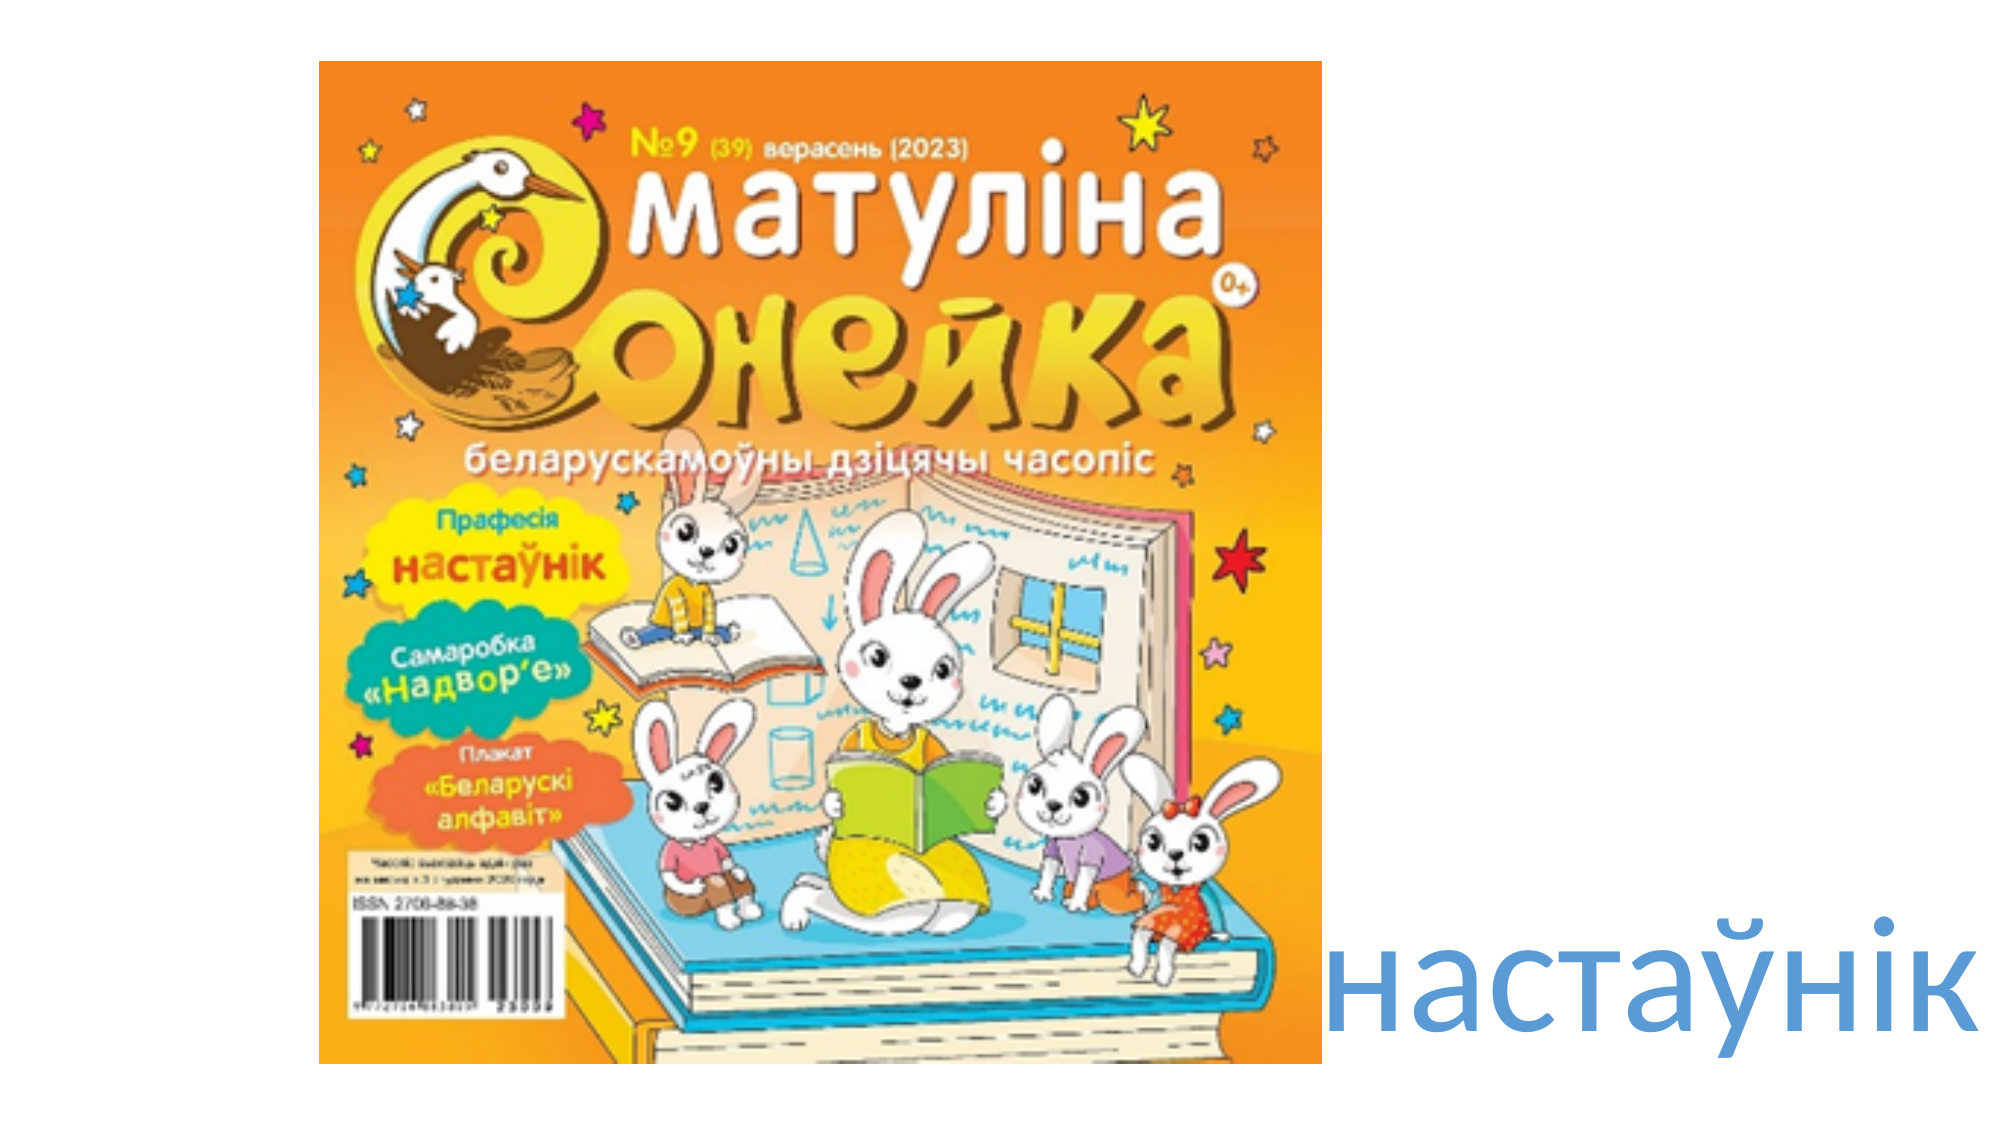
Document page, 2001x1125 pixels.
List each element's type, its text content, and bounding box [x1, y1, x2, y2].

picture [319, 61, 1322, 1064]
text_box настаўнік [1303, 857, 1997, 1073]
